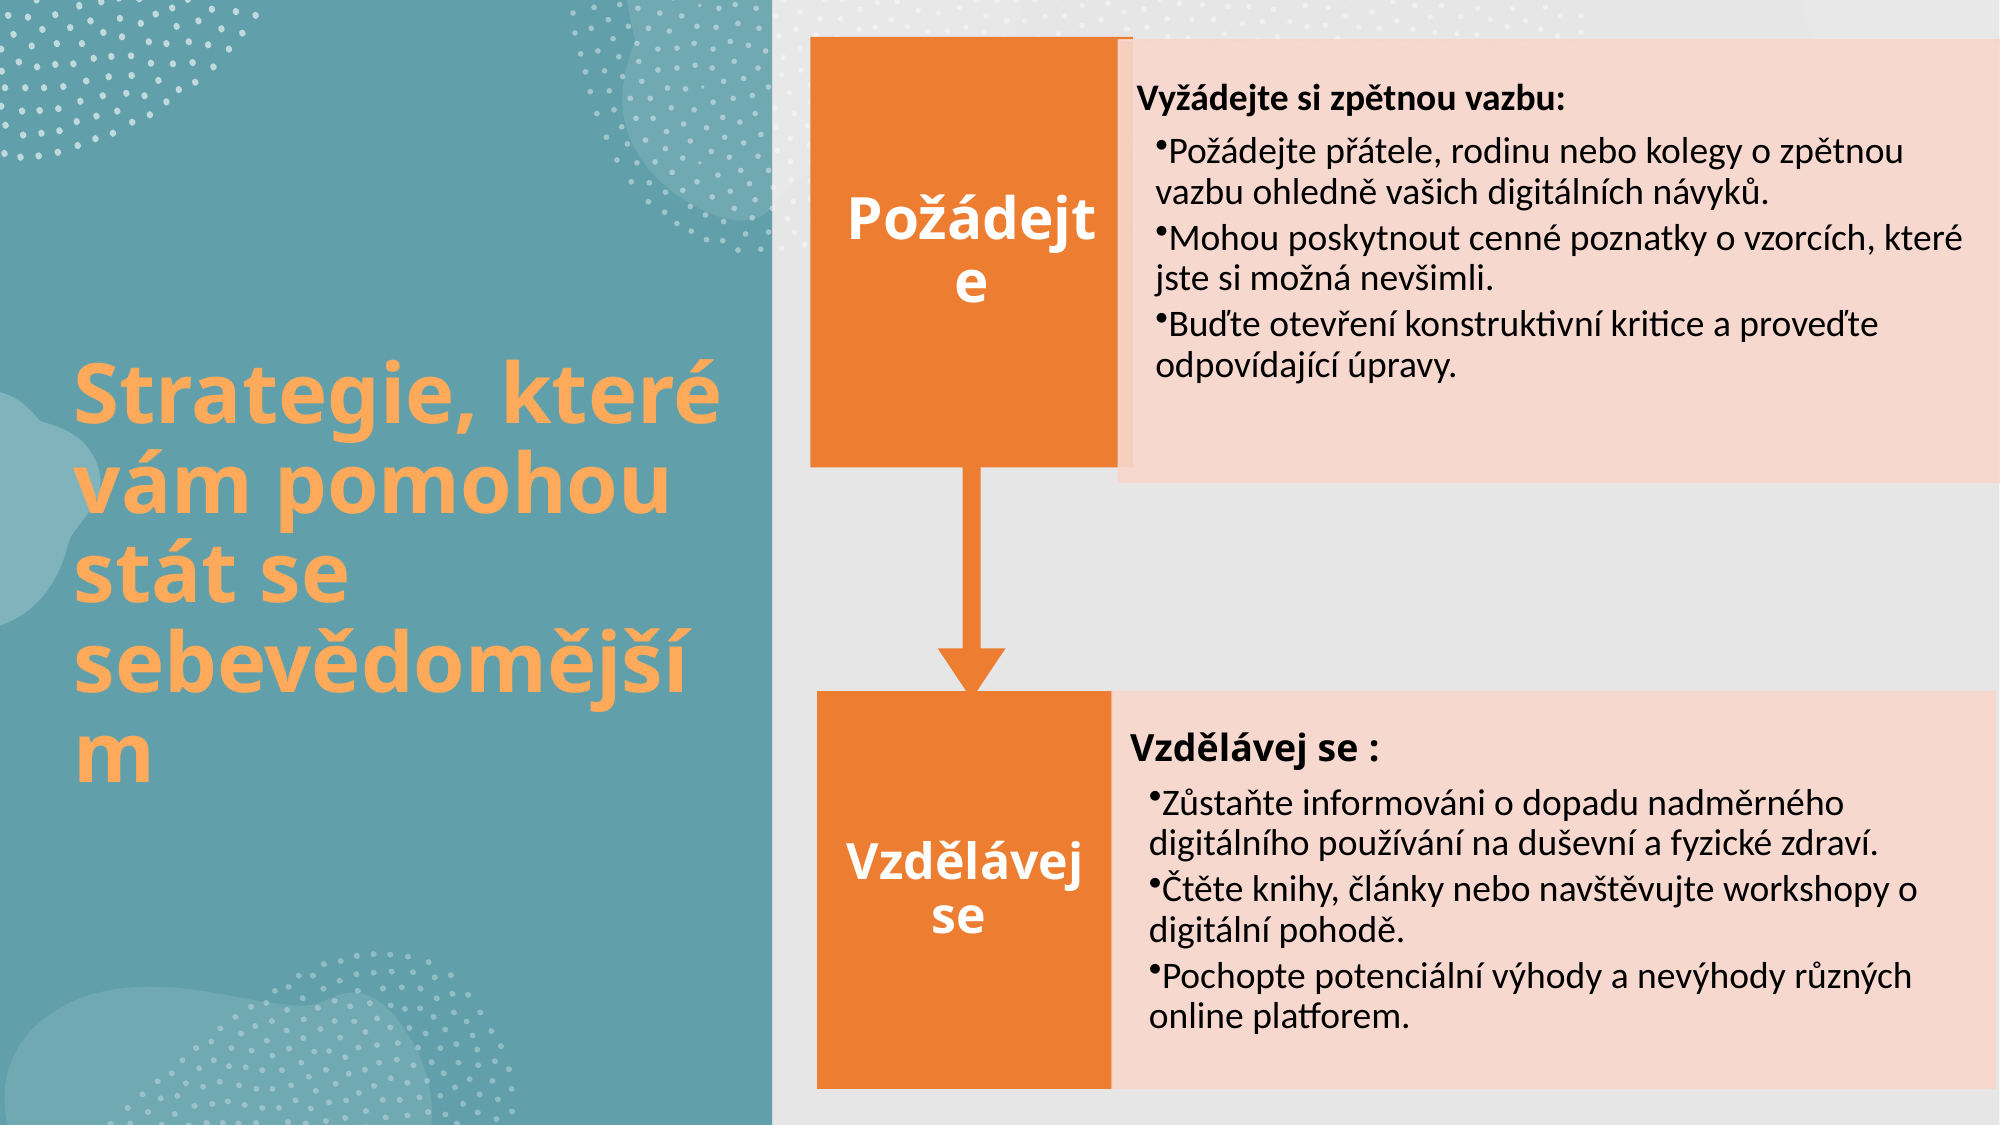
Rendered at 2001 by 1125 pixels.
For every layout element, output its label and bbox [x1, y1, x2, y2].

text_box [0, 0, 2000, 1125]
list [817, 37, 1996, 1089]
